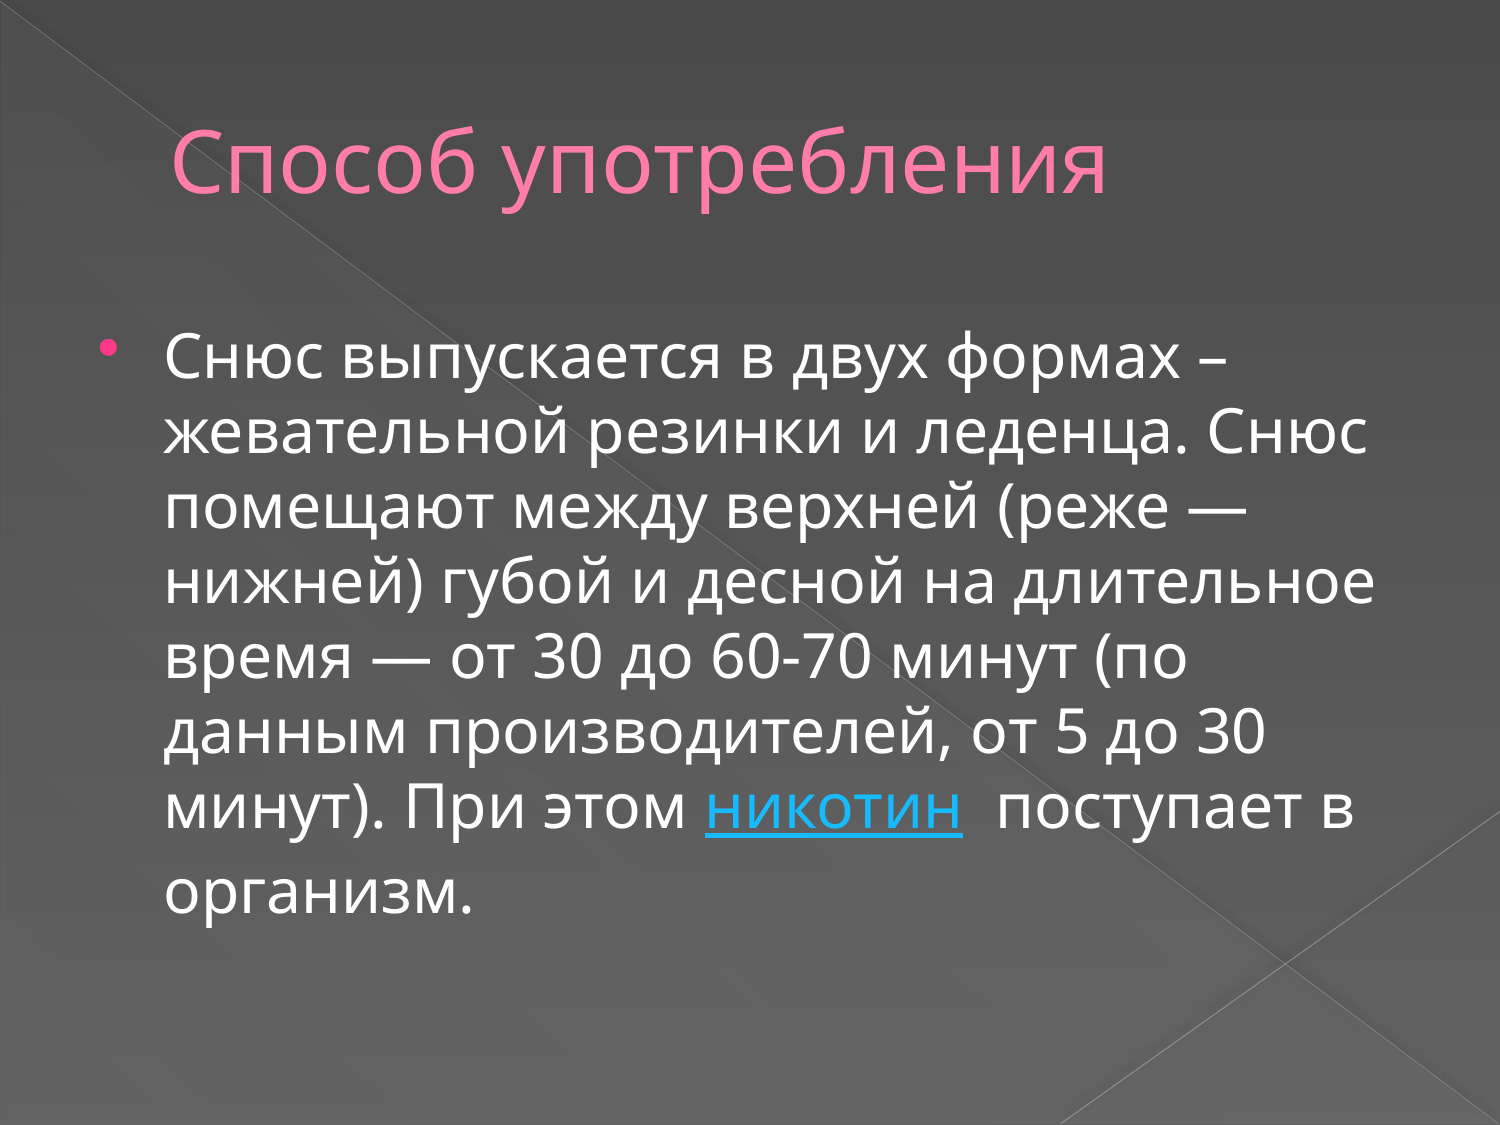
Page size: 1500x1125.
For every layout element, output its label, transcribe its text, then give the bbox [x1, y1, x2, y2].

title Способ употребления [75, 43, 1425, 274]
list Снюс выпускается в двух формах – жевательной резинки и леденца. Снюс помещают между верхней (реже — нижней) губой и десной на длительное время — от 30 до 60-70 минут (по данным производителей, от 5 до 30 минут). При этом никотин поступает в организм. [75, 308, 1425, 1059]
